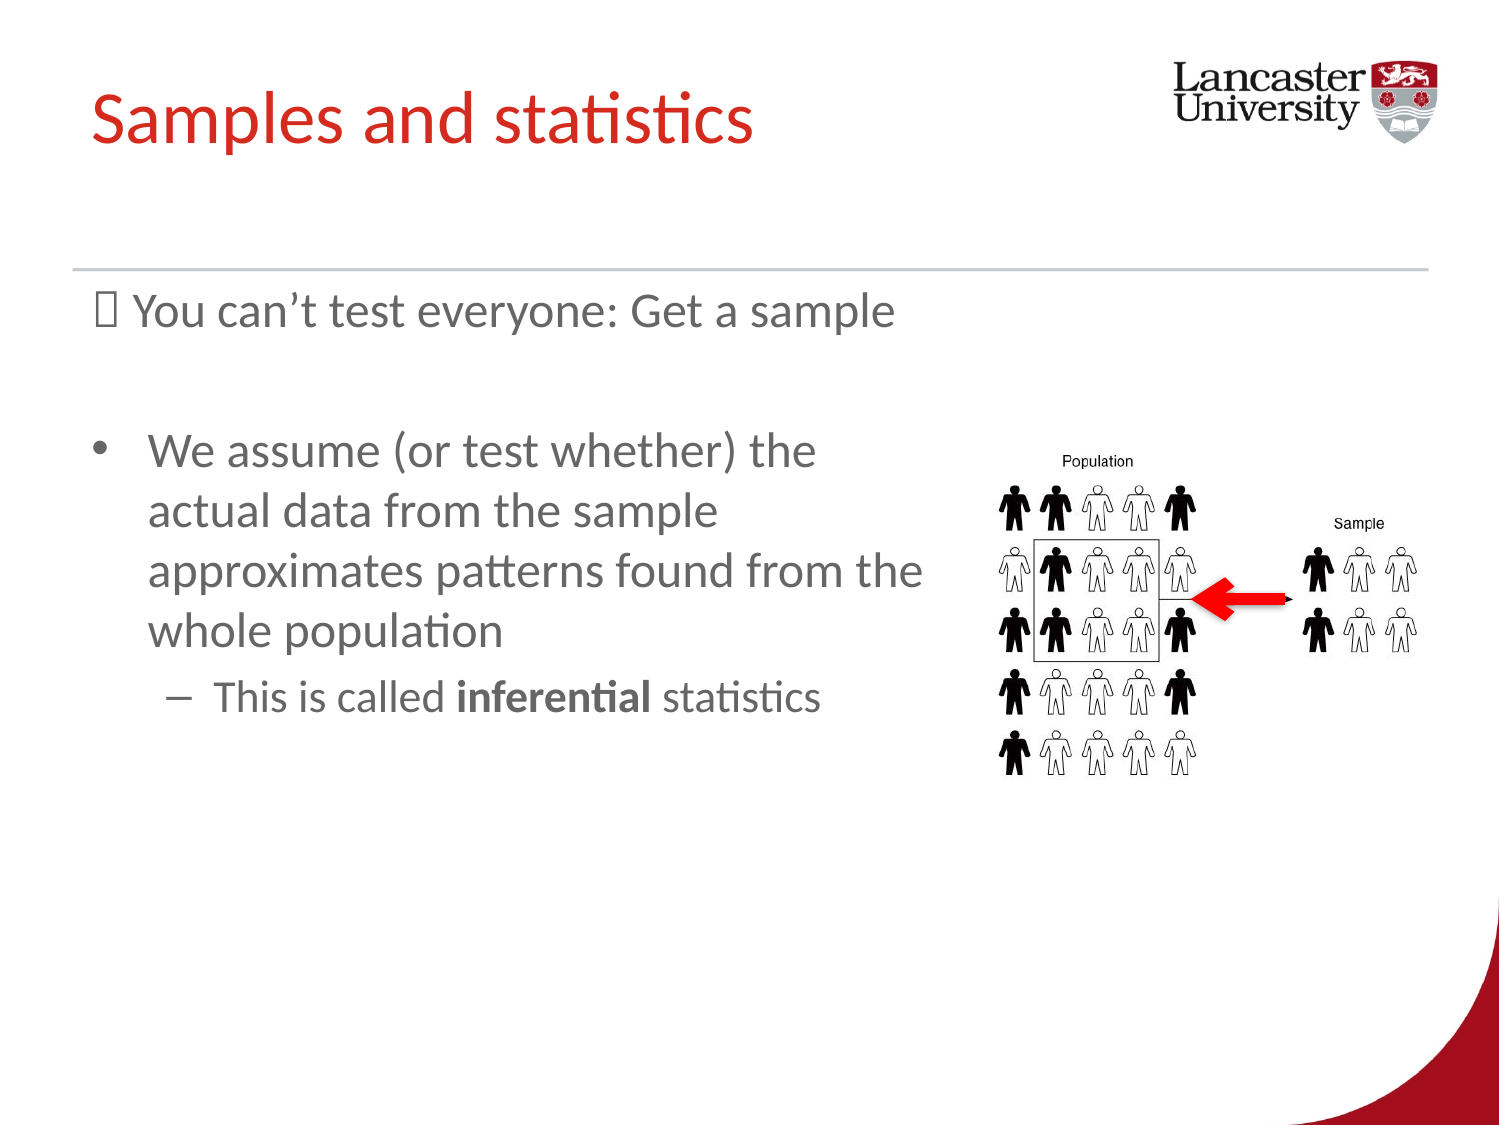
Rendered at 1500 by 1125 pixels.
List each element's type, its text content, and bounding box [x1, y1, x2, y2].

picture [0, 0, 1499, 1125]
list  You can’t test everyone: Get a sample We assume (or test whether) the actual data from the sample approximates patterns found from the whole population This is called inferential statistics [76, 270, 946, 1040]
title Samples and statistics [76, 78, 1176, 268]
